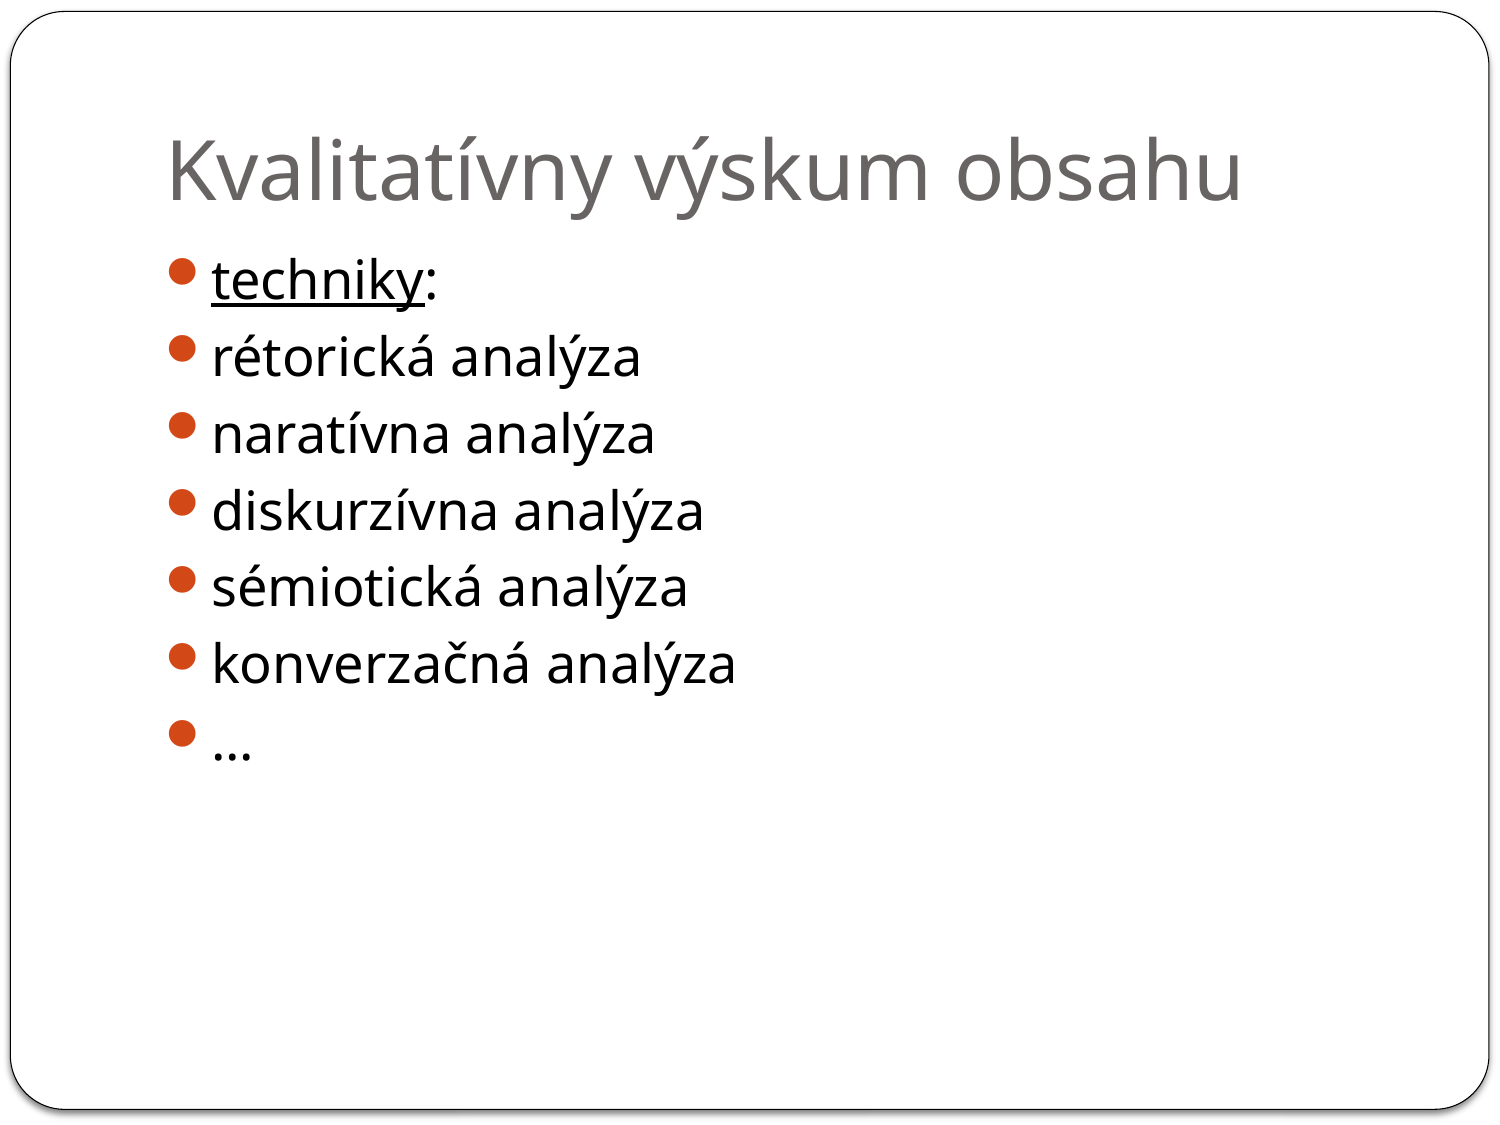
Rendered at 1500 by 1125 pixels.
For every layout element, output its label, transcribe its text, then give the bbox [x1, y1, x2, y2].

list techniky: rétorická analýza naratívna analýza diskurzívna analýza sémiotická analýza konverzačná analýza ... [149, 237, 1426, 988]
title Kvalitatívny výskum obsahu [149, 44, 1426, 233]
